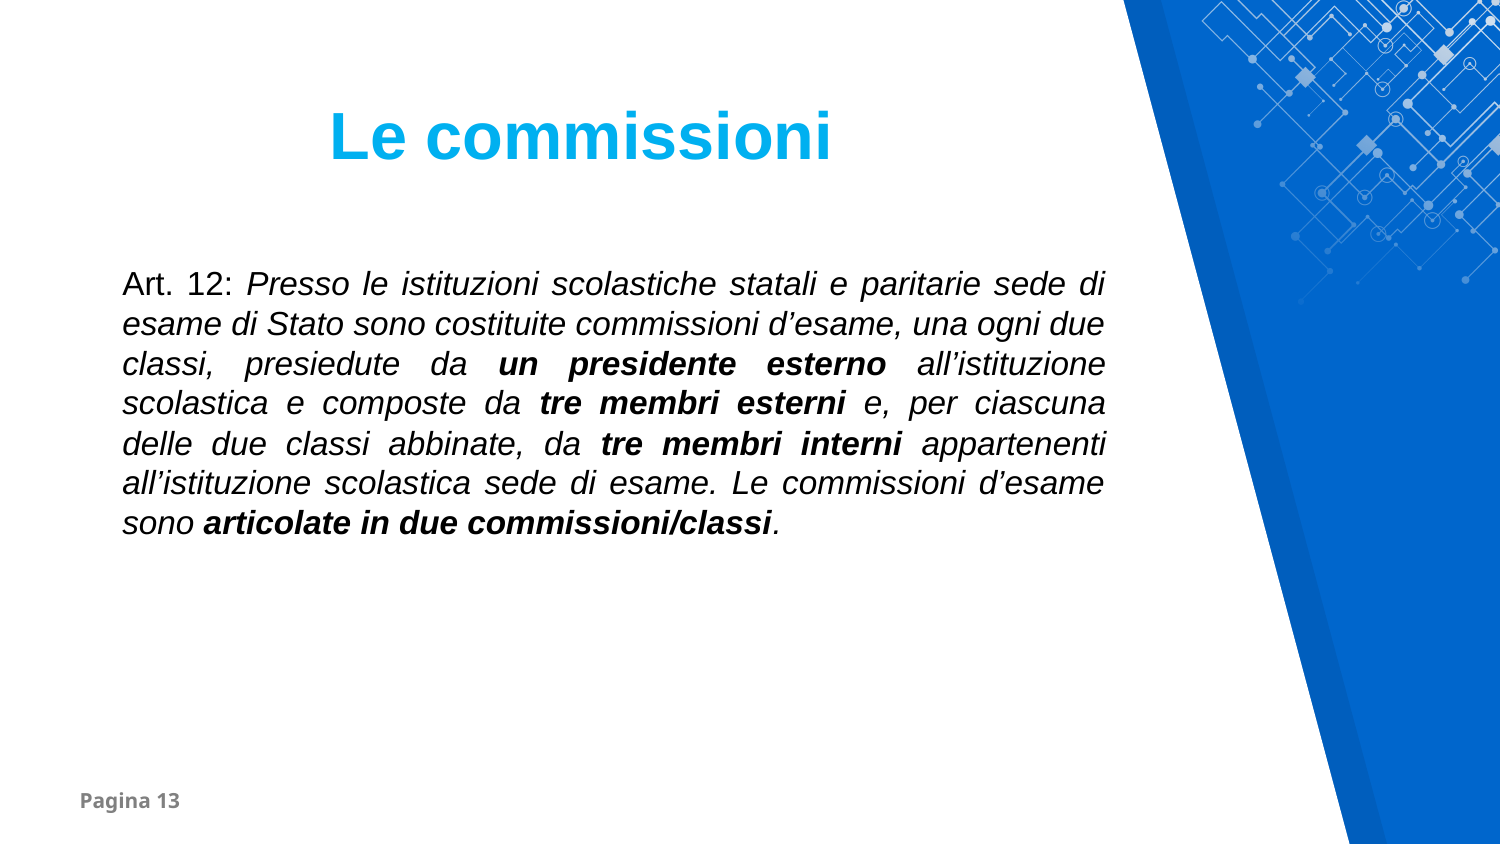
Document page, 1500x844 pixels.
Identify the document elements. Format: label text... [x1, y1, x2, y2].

list Art. 12: Presso le istituzioni scolastiche statali e paritarie sede di esame di Stato sono costituite commissioni d’esame, una ogni due classi, presiedute da un presidente esterno all’istituzione scolastica e composte da tre membri esterni e, per ciascuna delle due classi abbinate, da tre membri interni appartenenti all’istituzione scolastica sede di esame. Le commissioni d’esame sono articolate in due commissioni/classi. [107, 182, 1122, 735]
list Le commissioni [80, 77, 1120, 181]
picture [1017, 0, 1500, 341]
